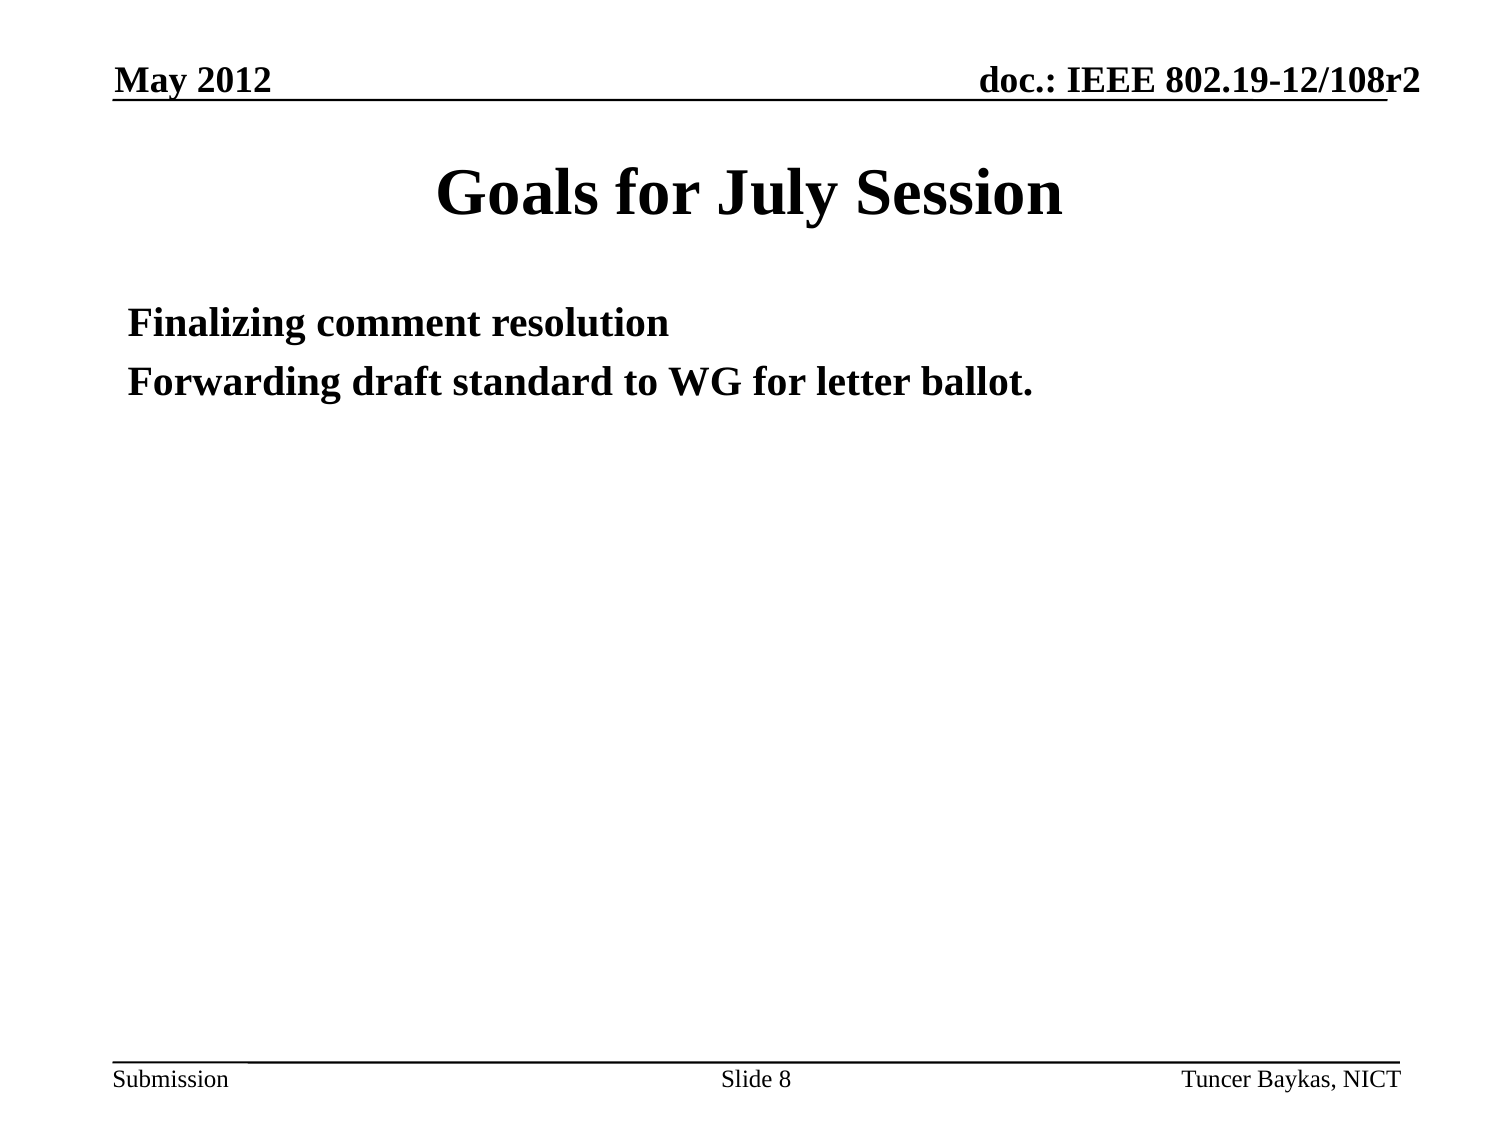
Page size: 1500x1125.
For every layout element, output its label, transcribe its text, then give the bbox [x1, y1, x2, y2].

slide_number Slide 8 [712, 1061, 800, 1093]
text_box Finalizing comment resolution Forwarding draft standard to WG for letter ballot. [112, 287, 1388, 963]
text_box Goals for July Session [112, 125, 1388, 250]
footer Tuncer Baykas, NICT [1178, 1061, 1402, 1093]
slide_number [114, 54, 274, 101]
